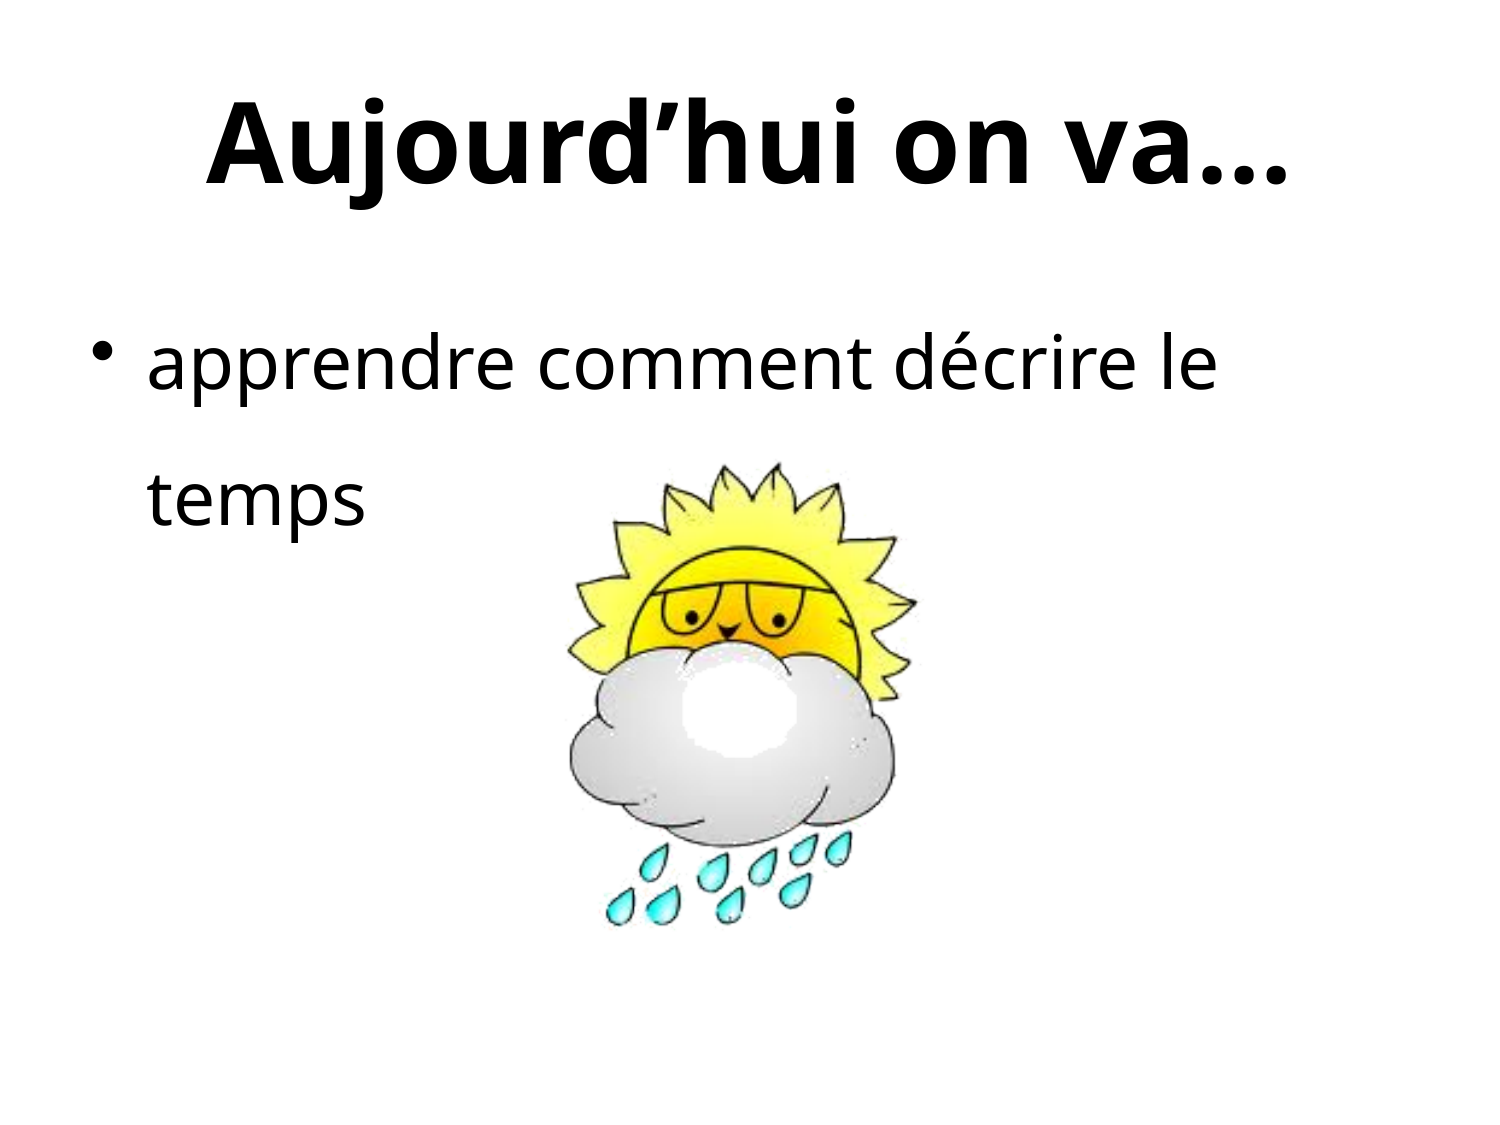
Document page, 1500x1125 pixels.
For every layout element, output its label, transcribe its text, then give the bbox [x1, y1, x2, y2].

list apprendre comment décrire le temps [75, 262, 1425, 1005]
picture [522, 392, 978, 1035]
title Aujourd’hui on va… [75, 45, 1425, 233]
